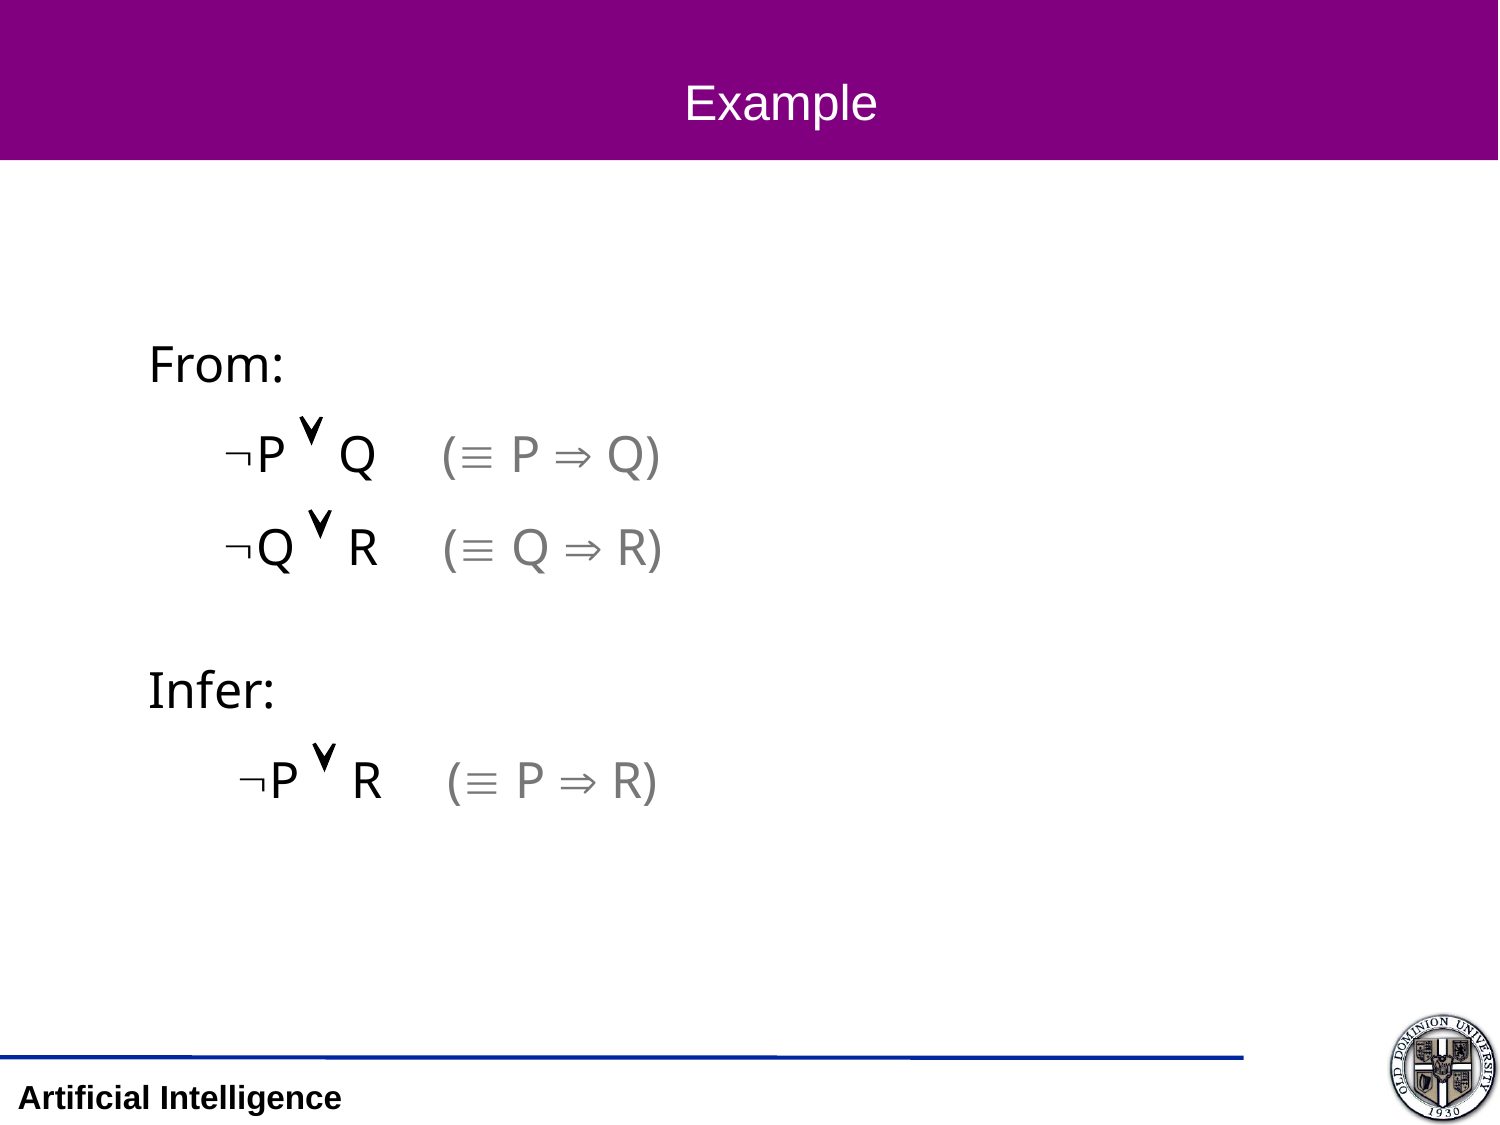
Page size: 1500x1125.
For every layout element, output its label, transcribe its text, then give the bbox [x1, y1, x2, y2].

picture [1387, 1012, 1500, 1125]
title Example [99, 50, 1463, 150]
text_box From: P  Q ( P  Q) Q  R ( Q  R) Infer: P  R ( P  R) [134, 324, 828, 820]
